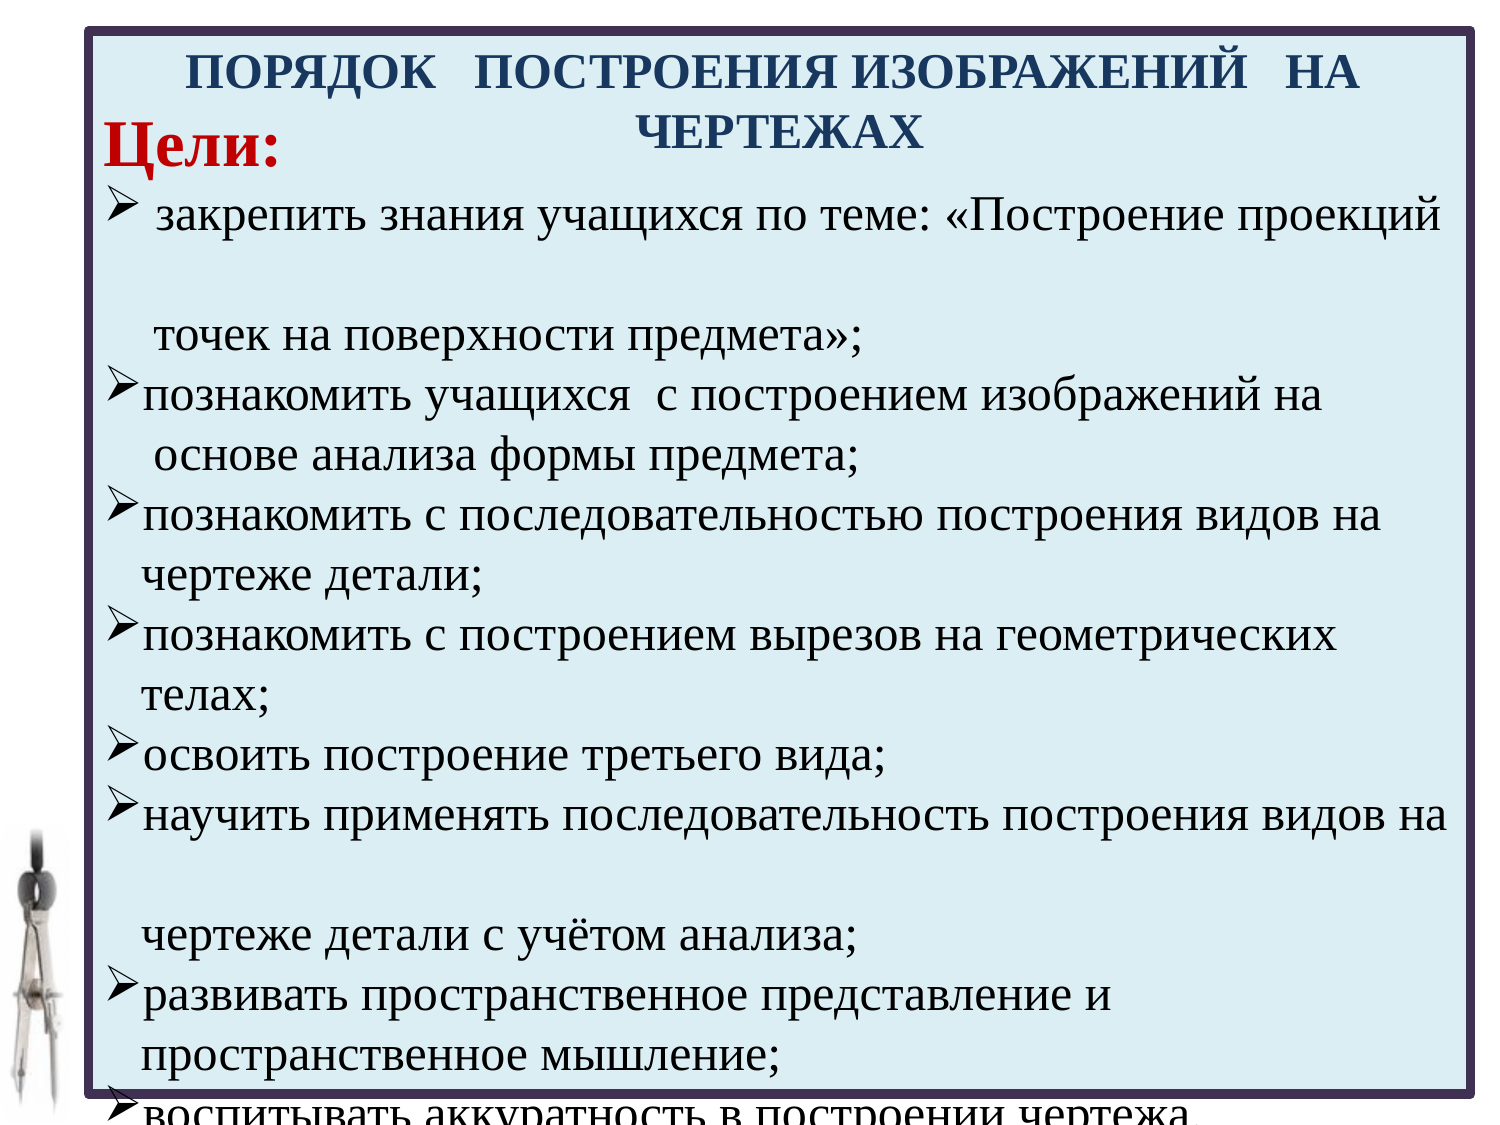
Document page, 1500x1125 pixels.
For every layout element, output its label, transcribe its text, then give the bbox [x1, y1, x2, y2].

text_box ПОРЯДОК ПОСТРОЕНИЯ ИЗОБРАЖЕНИЙ НА ЧЕРТЕЖАХ [100, 30, 1459, 166]
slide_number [76, 1042, 425, 1103]
text_box Цели: закрепить знания учащихся по теме: «Построение проекций точек на поверхности предмета»; познакомить учащихся с построением изображений на основе анализа формы предмета; познакомить с последовательностью построения видов на чертеже детали; познакомить с построением вырезов на геометрических телах; освоить построение третьего вида; научить применять последовательность построения видов на чертеже детали с учётом анализа; развивать пространственное представление и пространственное мышление; воспитывать аккуратность в построении чертежа. [86, 29, 1473, 1096]
picture [0, 822, 72, 1125]
